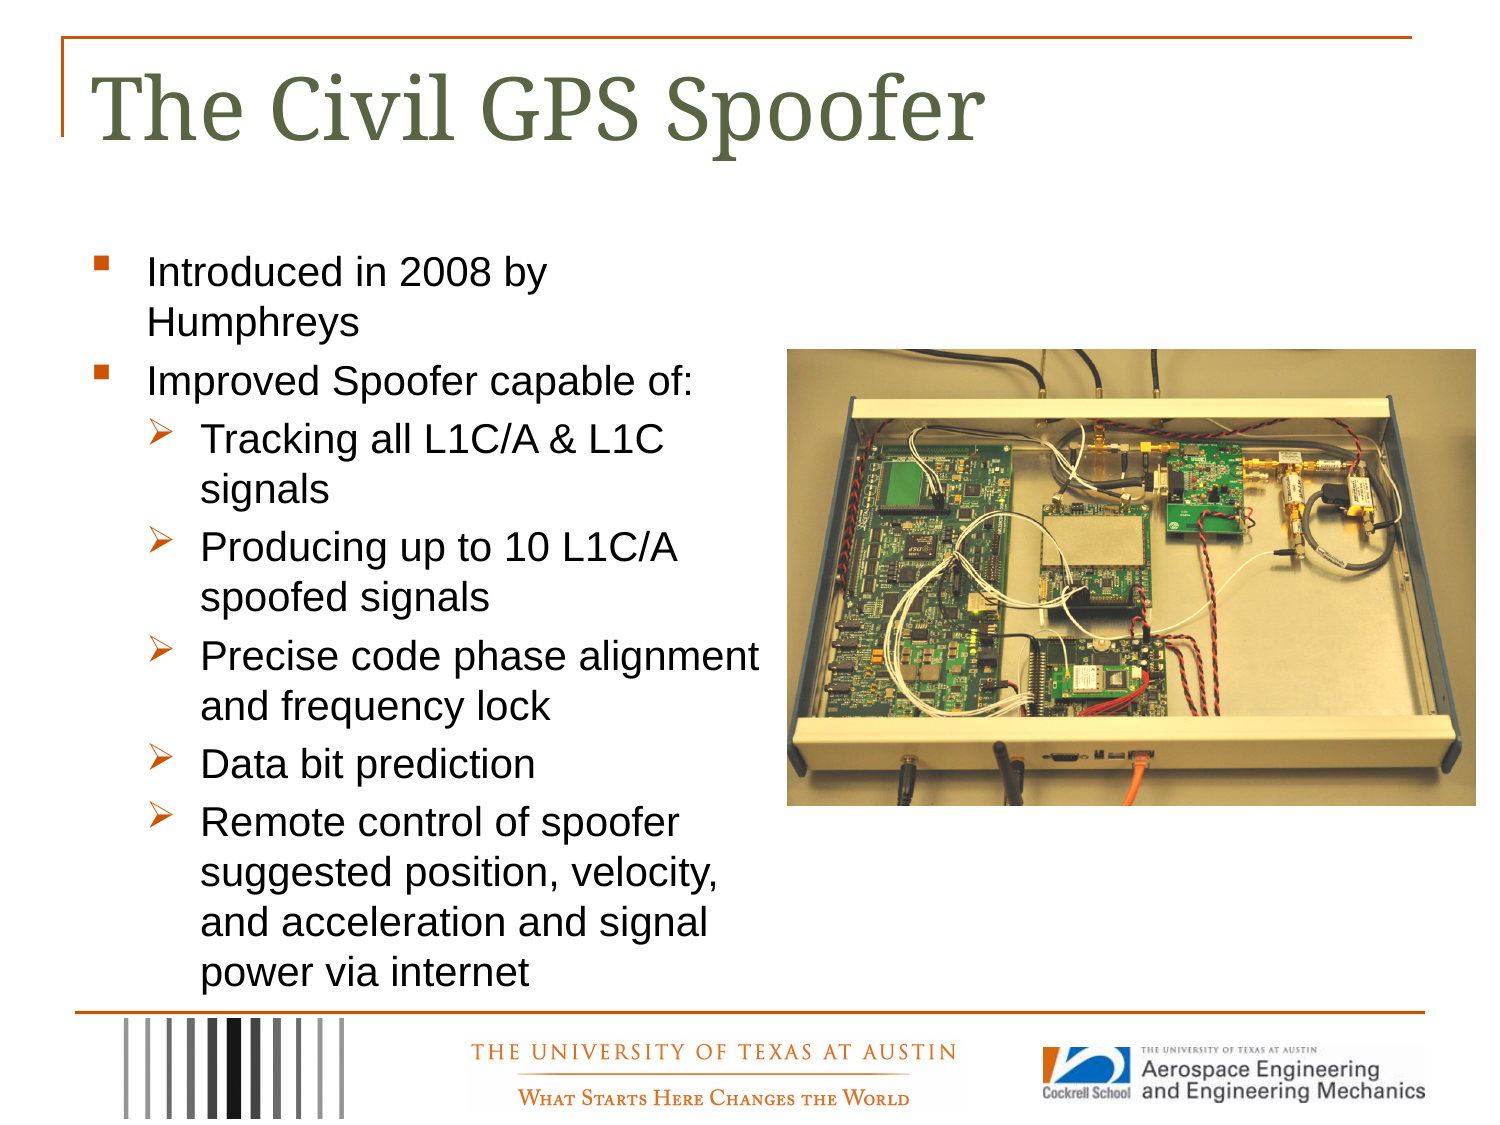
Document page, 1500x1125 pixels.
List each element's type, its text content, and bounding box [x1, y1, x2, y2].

title The Civil GPS Spoofer [74, 45, 1426, 233]
picture [75, 1018, 388, 1119]
list Introduced in 2008 by Humphreys Improved Spoofer capable of: Tracking all L1C/A & L1C signals Producing up to 10 L1C/A spoofed signals Precise code phase alignment and frequency lock Data bit prediction Remote control of spoofer suggested position, velocity, and acceleration and signal power via internet [74, 237, 788, 1006]
picture [787, 349, 1477, 807]
picture [1043, 1047, 1425, 1103]
